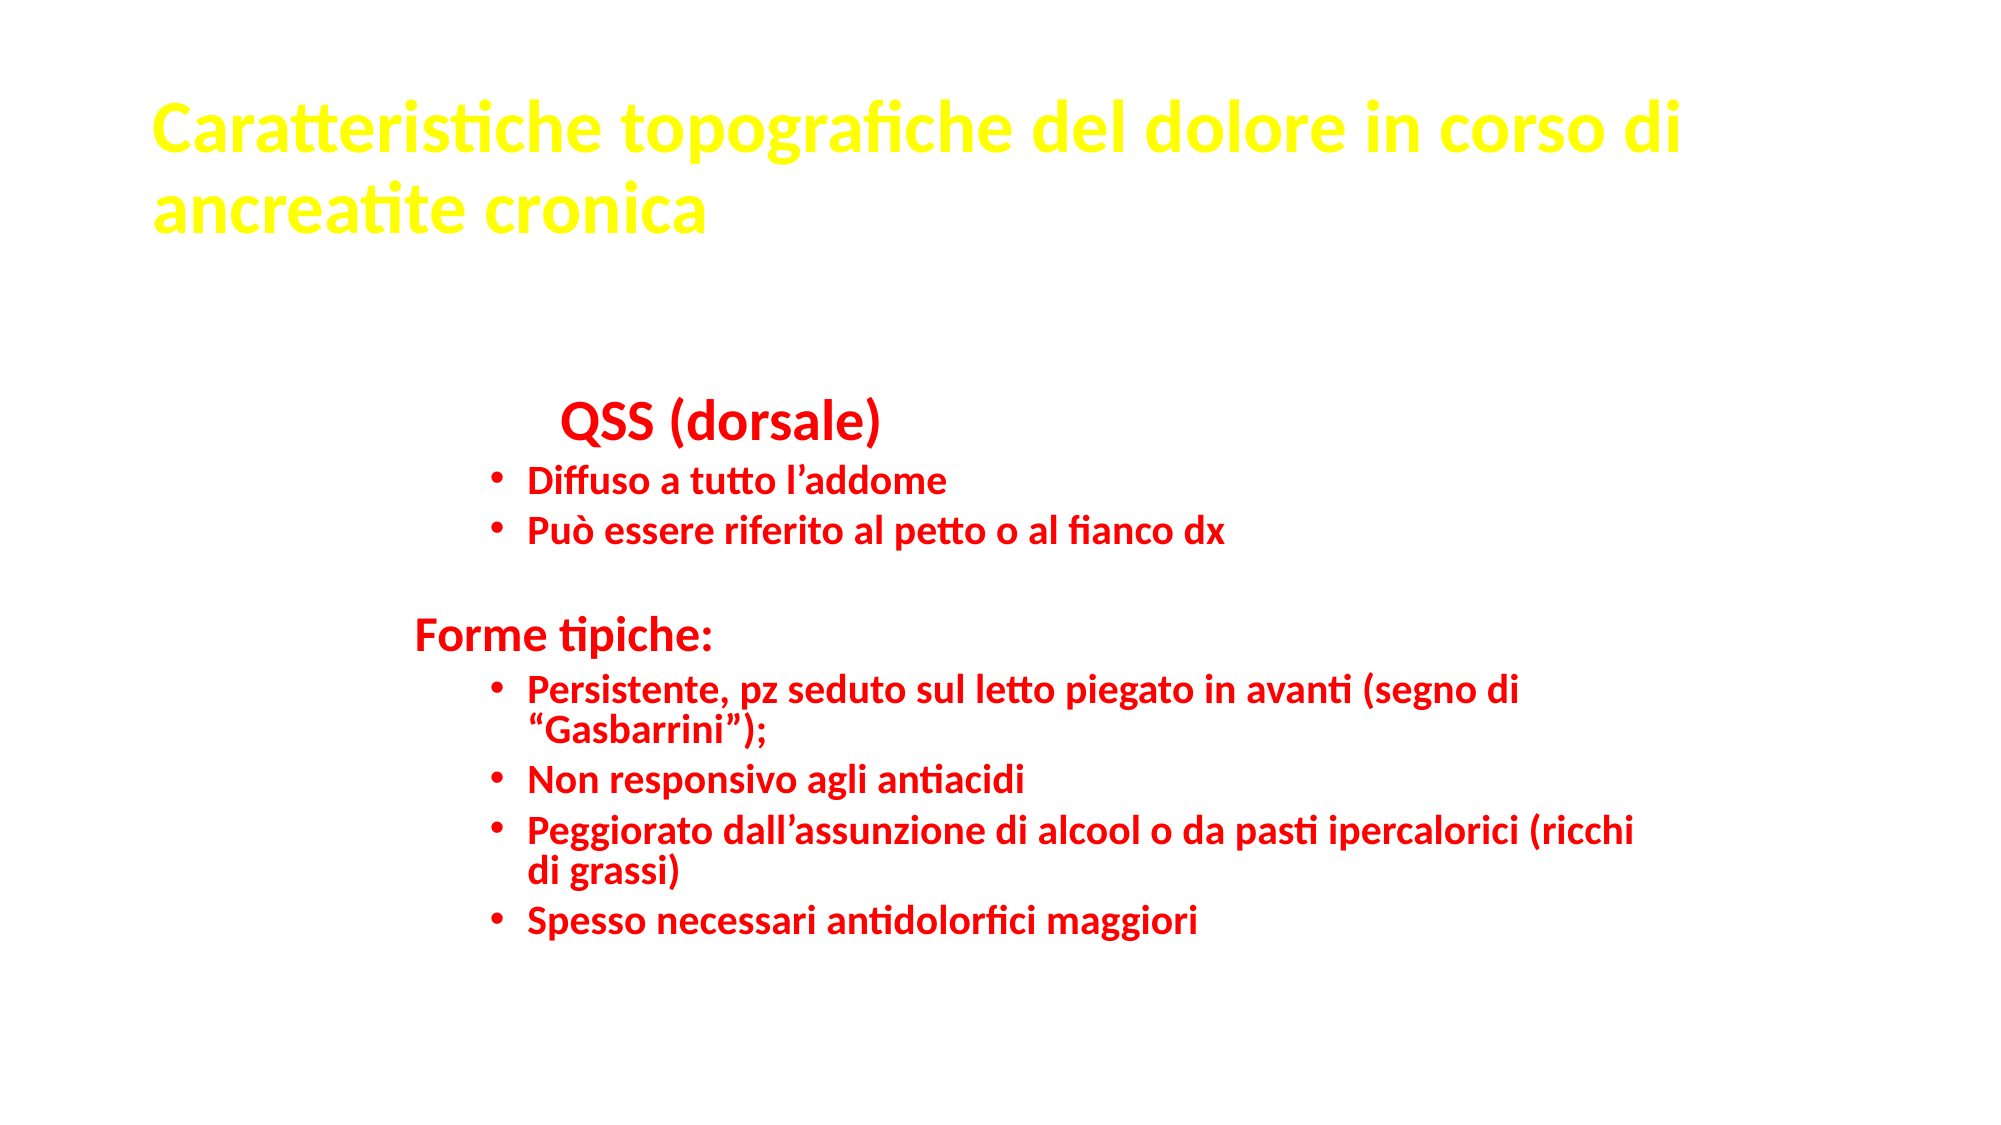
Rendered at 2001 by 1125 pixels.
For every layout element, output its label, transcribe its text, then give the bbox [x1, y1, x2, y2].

title Caratteristiche topografiche del dolore in corso di ancreatite cronica [137, 59, 1863, 278]
list QSD or QSS (dorsale) Diffuso a tutto l’addome Può essere riferito al petto o al fianco dx Forme tipiche: Persistente, pz seduto sul letto piegato in avanti (segno di “Gasbarrini”); Non responsivo agli antiacidi Peggiorato dall’assunzione di alcool o da pasti ipercalorici (ricchi di grassi) Spesso necessari antidolorfici maggiori [324, 307, 1675, 1050]
